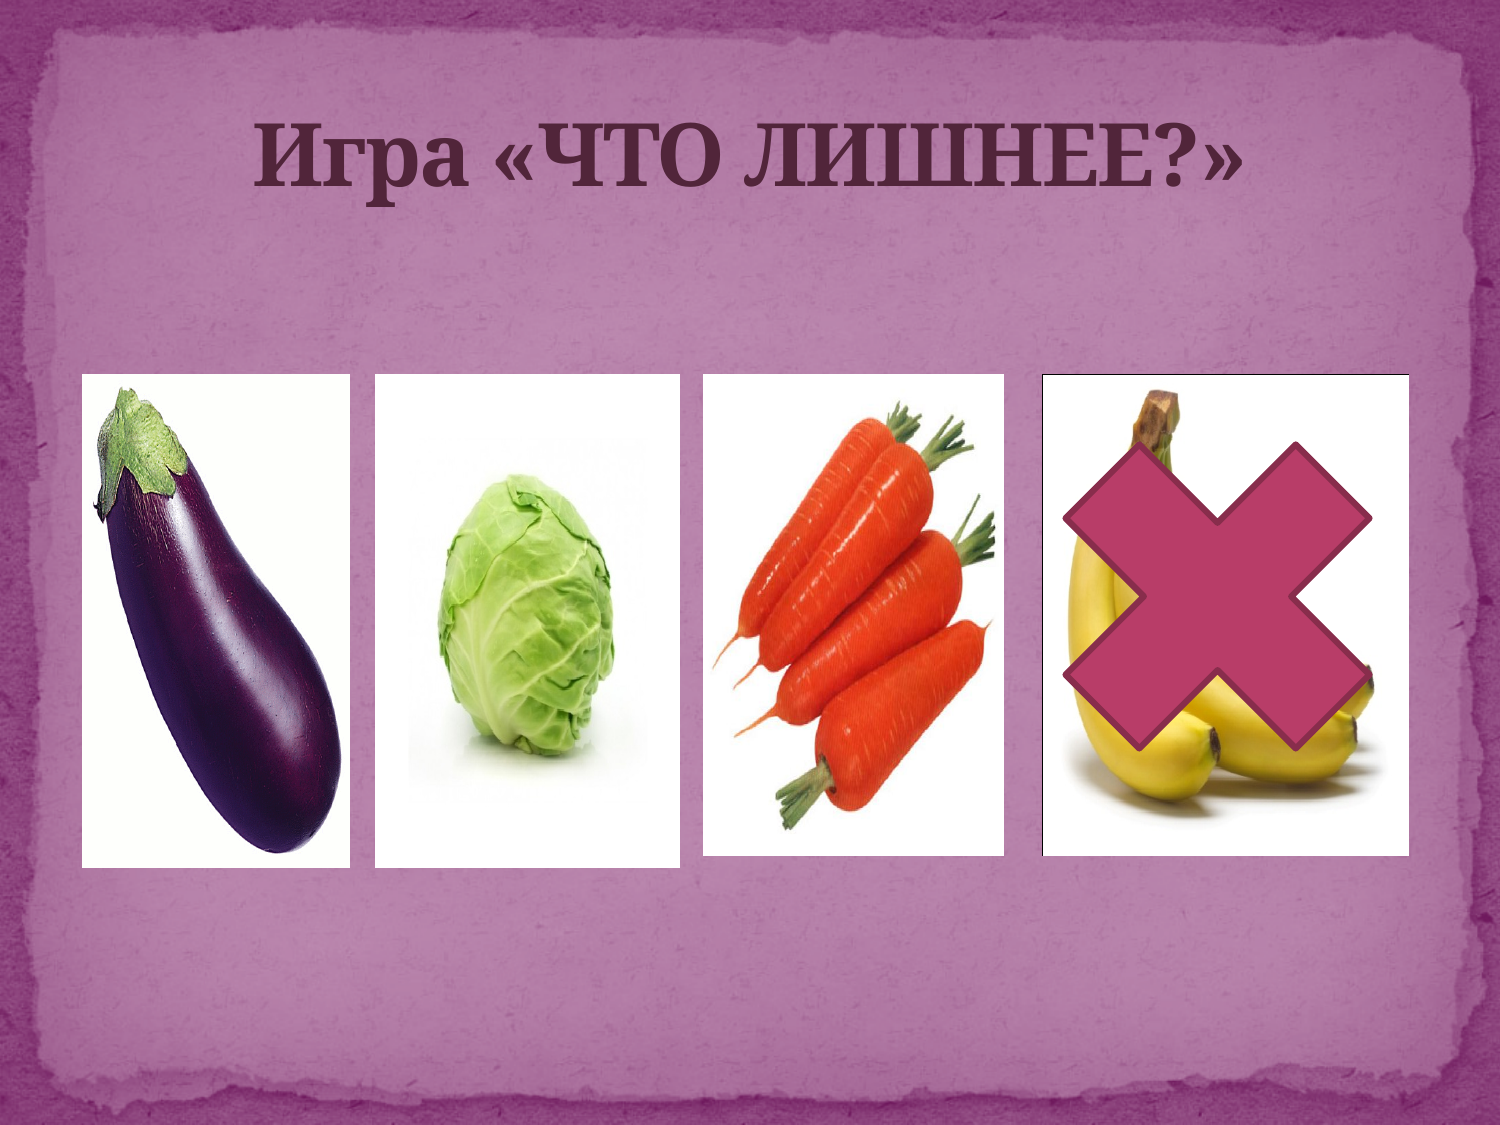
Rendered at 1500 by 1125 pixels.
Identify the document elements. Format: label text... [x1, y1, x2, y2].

picture [82, 374, 350, 868]
picture [1042, 374, 1409, 856]
picture [375, 374, 680, 868]
picture [703, 374, 1004, 856]
title Игра «ЧТО ЛИШНЕЕ?» [74, 46, 1425, 211]
